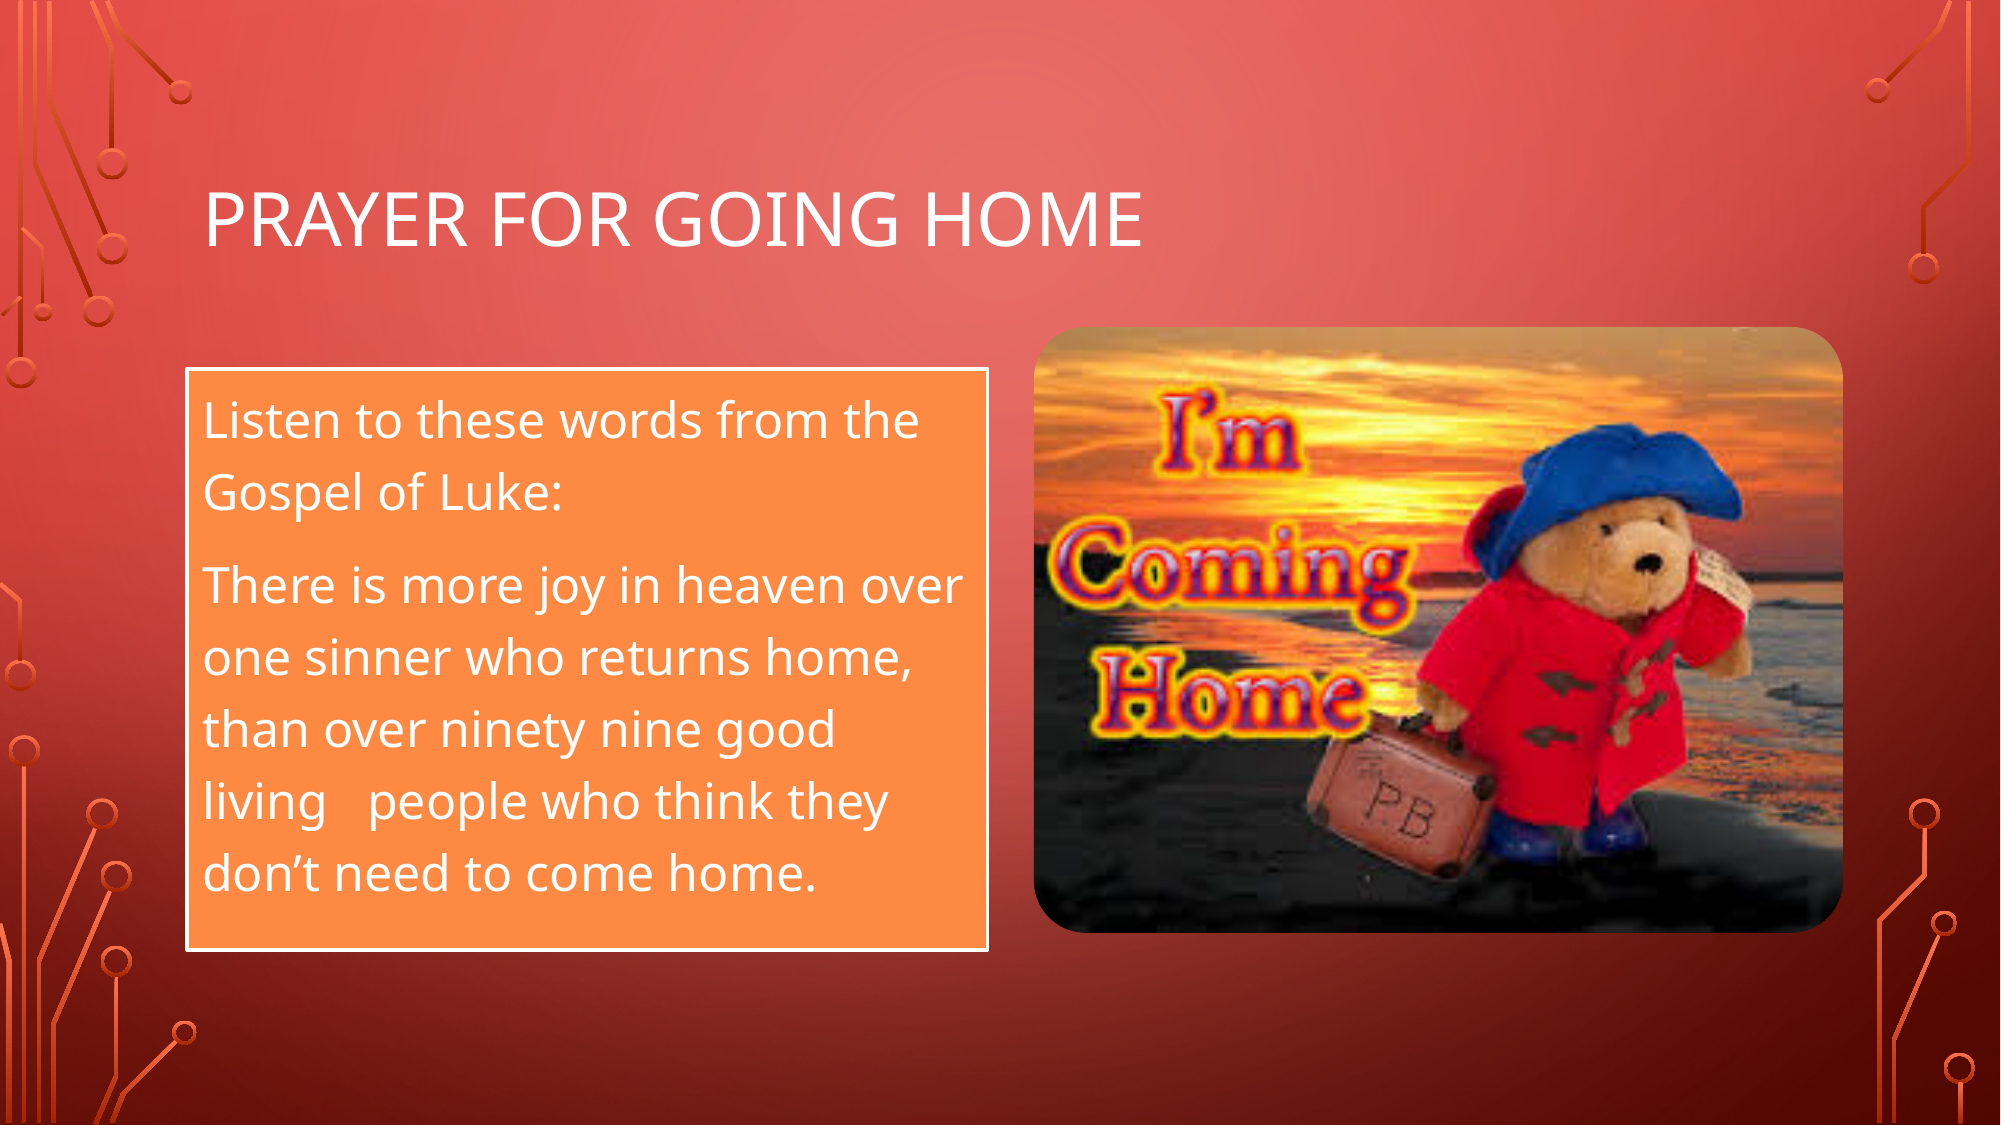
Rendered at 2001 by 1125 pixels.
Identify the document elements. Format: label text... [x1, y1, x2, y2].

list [1033, 326, 1844, 934]
title PRAYER FOR GOING HOME [187, 101, 1813, 344]
list Listen to these words from the Gospel of Luke: There is more joy in heaven over one sinner who returns home, than over ninety nine good living people who think they don’t need to come home. [185, 367, 989, 952]
